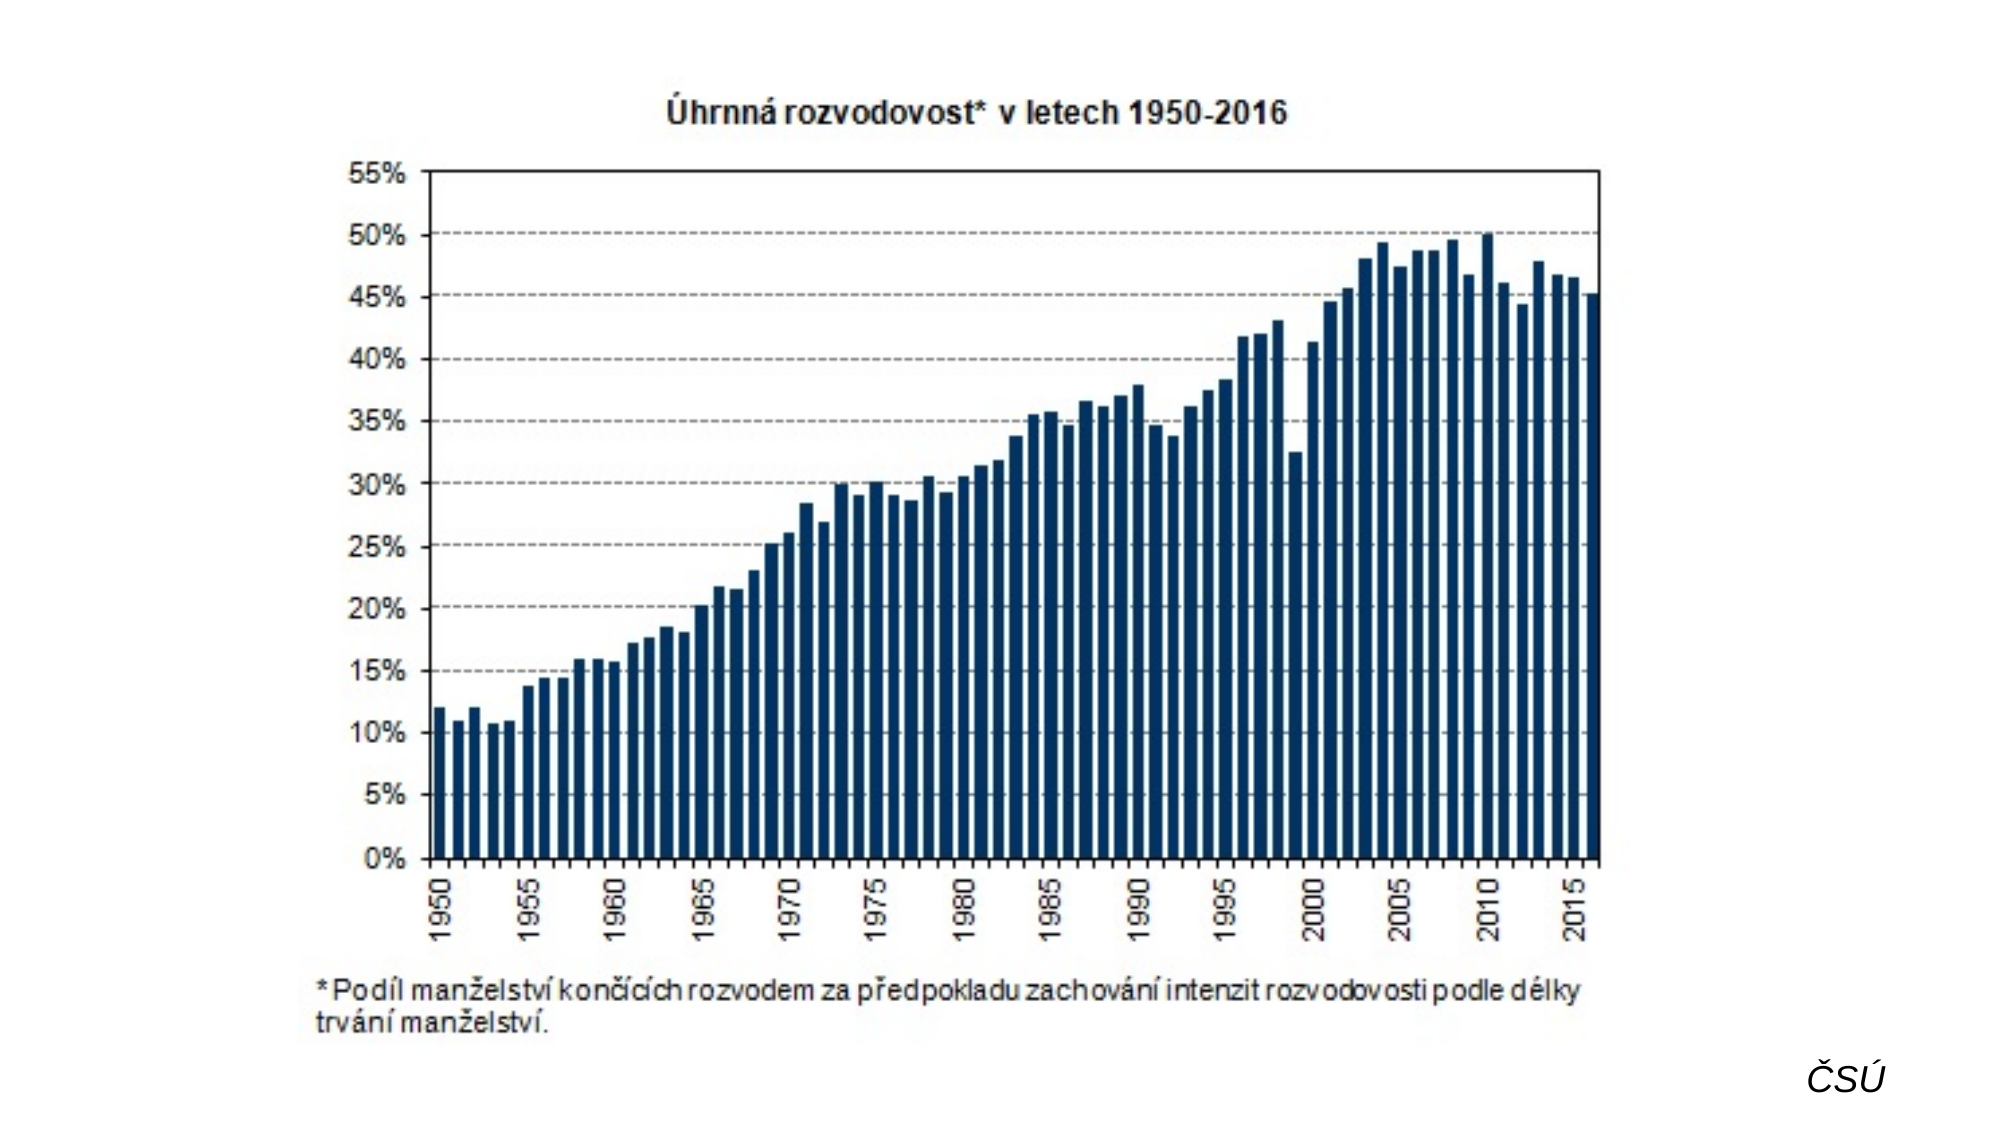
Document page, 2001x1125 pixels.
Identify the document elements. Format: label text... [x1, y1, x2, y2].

text_box ČSÚ [1791, 1047, 1957, 1108]
picture [298, 55, 1647, 1079]
